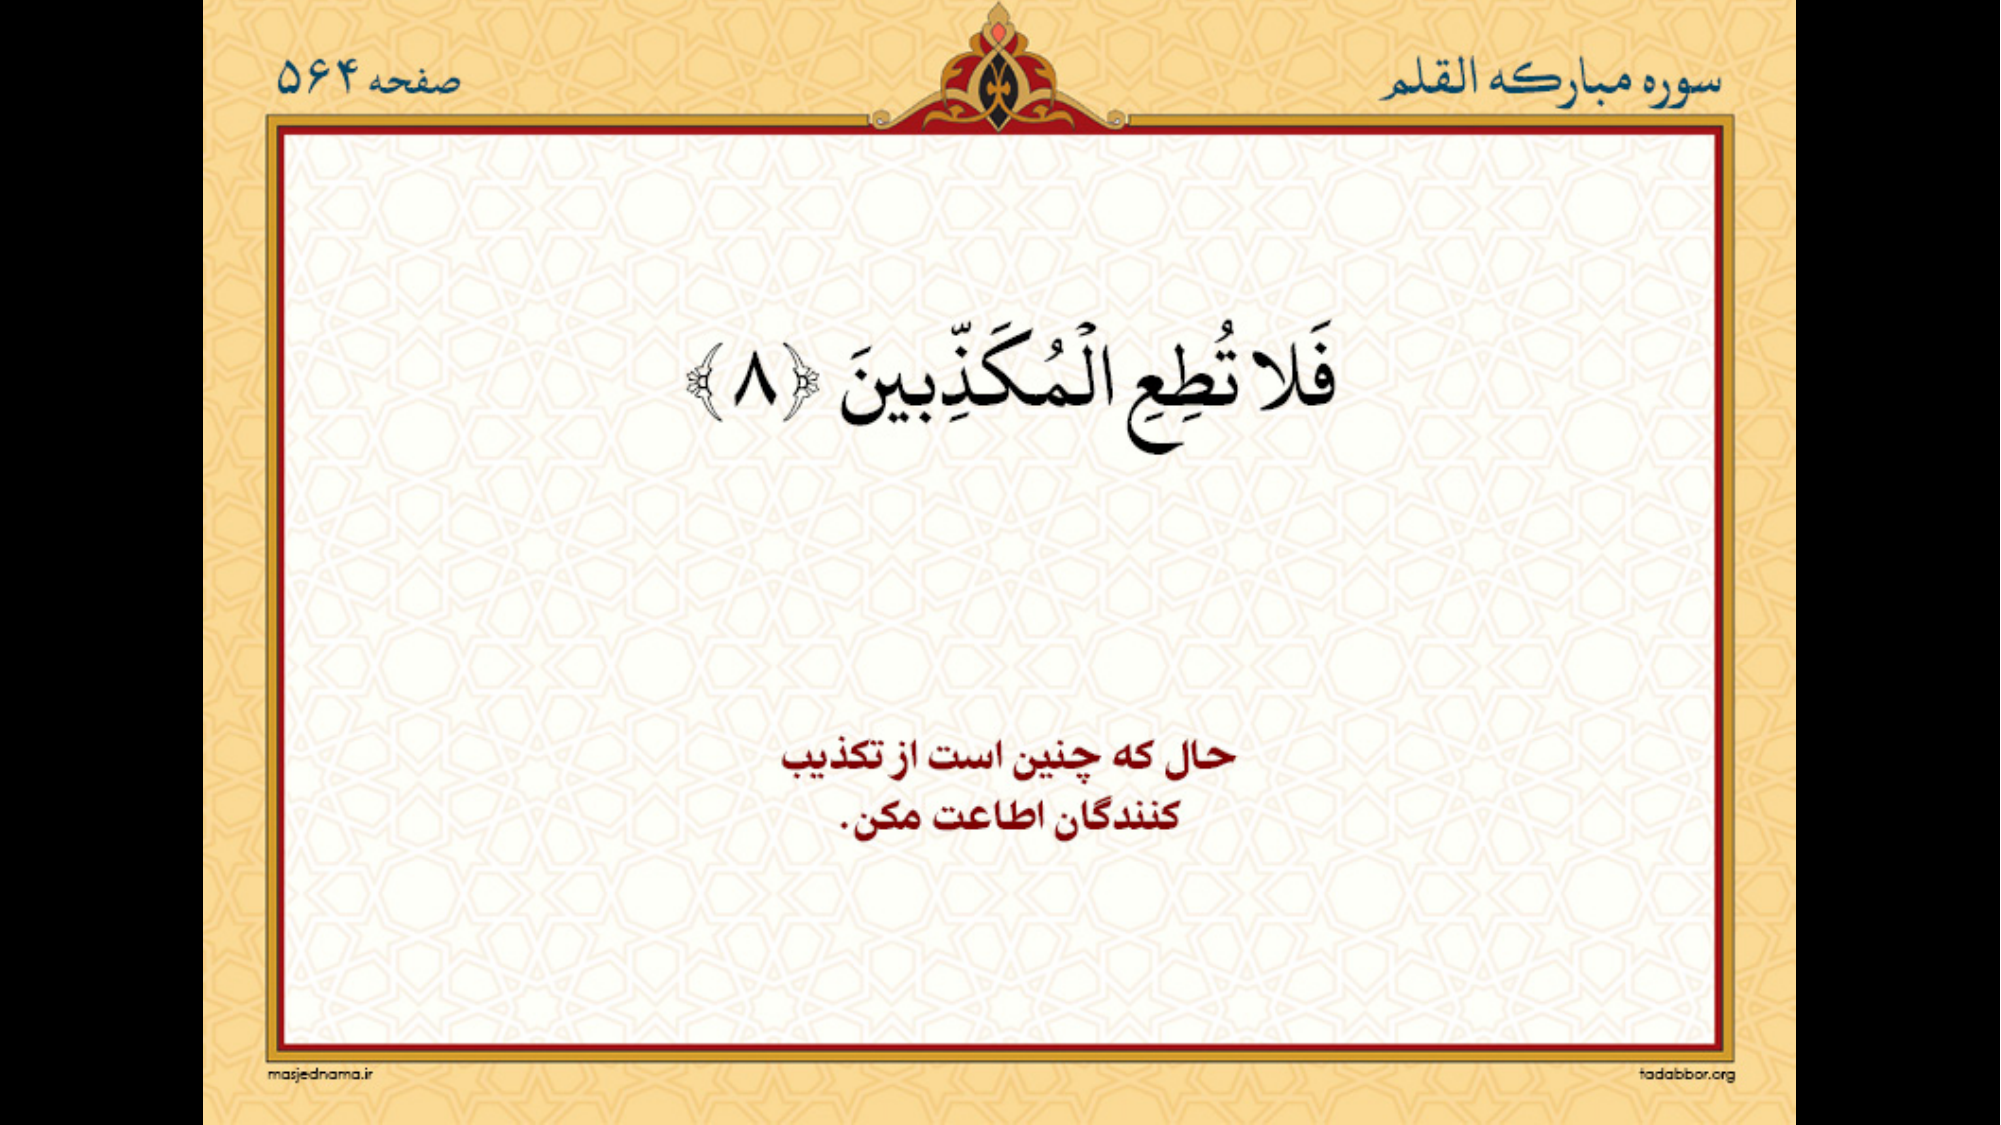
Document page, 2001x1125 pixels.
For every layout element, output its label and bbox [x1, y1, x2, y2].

picture [203, 0, 1796, 1125]
